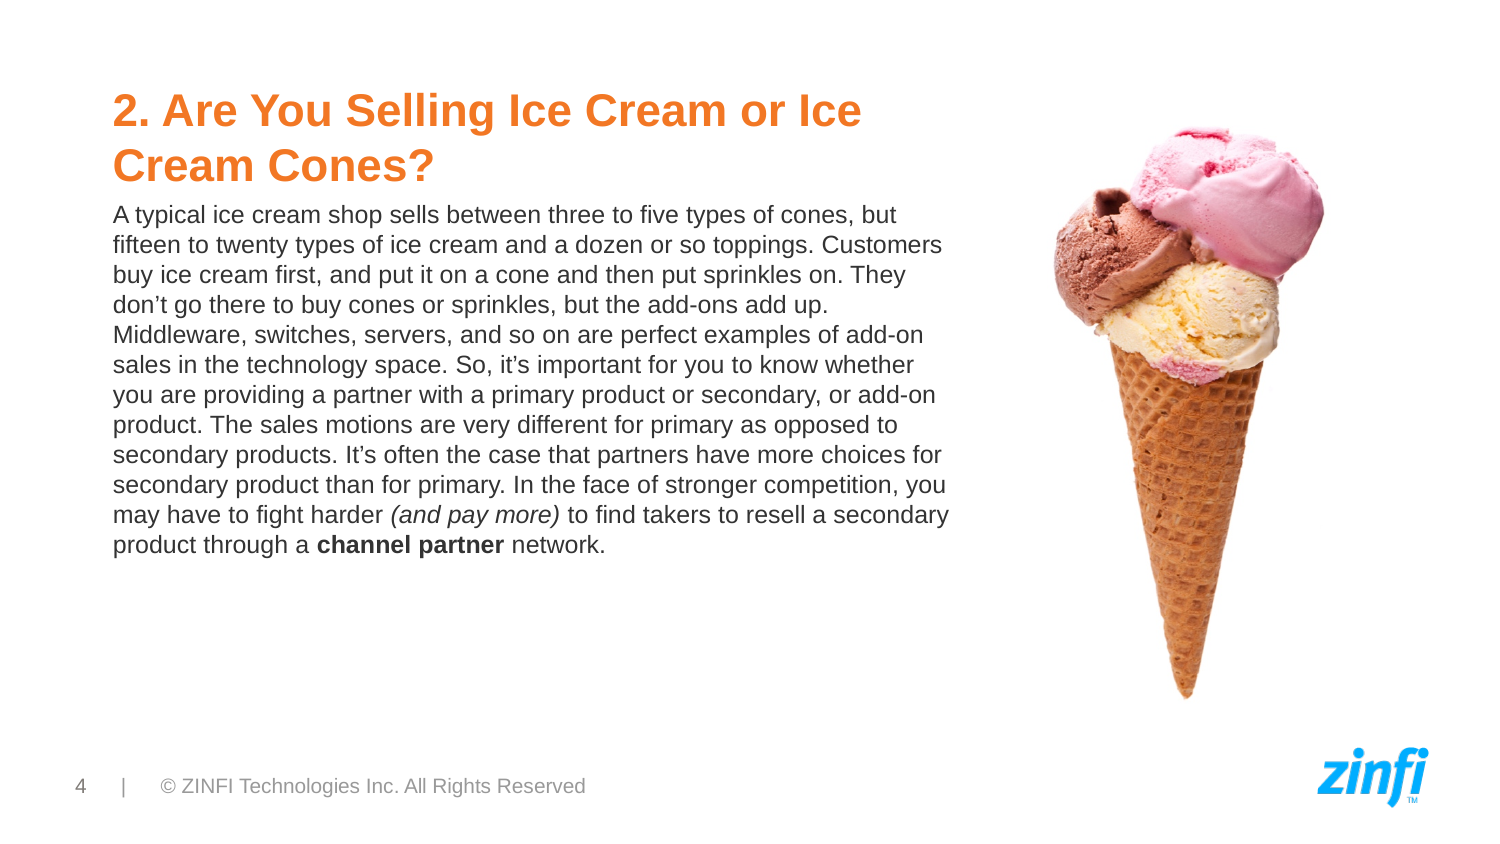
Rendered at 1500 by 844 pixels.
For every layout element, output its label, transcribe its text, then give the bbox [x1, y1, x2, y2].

list A typical ice cream shop sells between three to five types of cones, but fifteen to twenty types of ice cream and a dozen or so toppings. Customers buy ice cream first, and put it on a cone and then put sprinkles on. They don’t go there to buy cones or sprinkles, but the add-ons add up. Middleware, switches, servers, and so on are perfect examples of add-on sales in the technology space. So, it’s important for you to know whether you are providing a partner with a primary product or secondary, or add-on product. The sales motions are very different for primary as opposed to secondary products. It’s often the case that partners have more choices for secondary product than for primary. In the face of stronger competition, you may have to fight harder (and pay more) to find takers to resell a secondary product through a channel partner network. [112, 198, 952, 714]
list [981, 91, 1387, 715]
picture [1394, 753, 1429, 808]
list 2. Are You Selling Ice Cream or Ice Cream Cones? [112, 80, 952, 144]
picture [1317, 747, 1406, 808]
